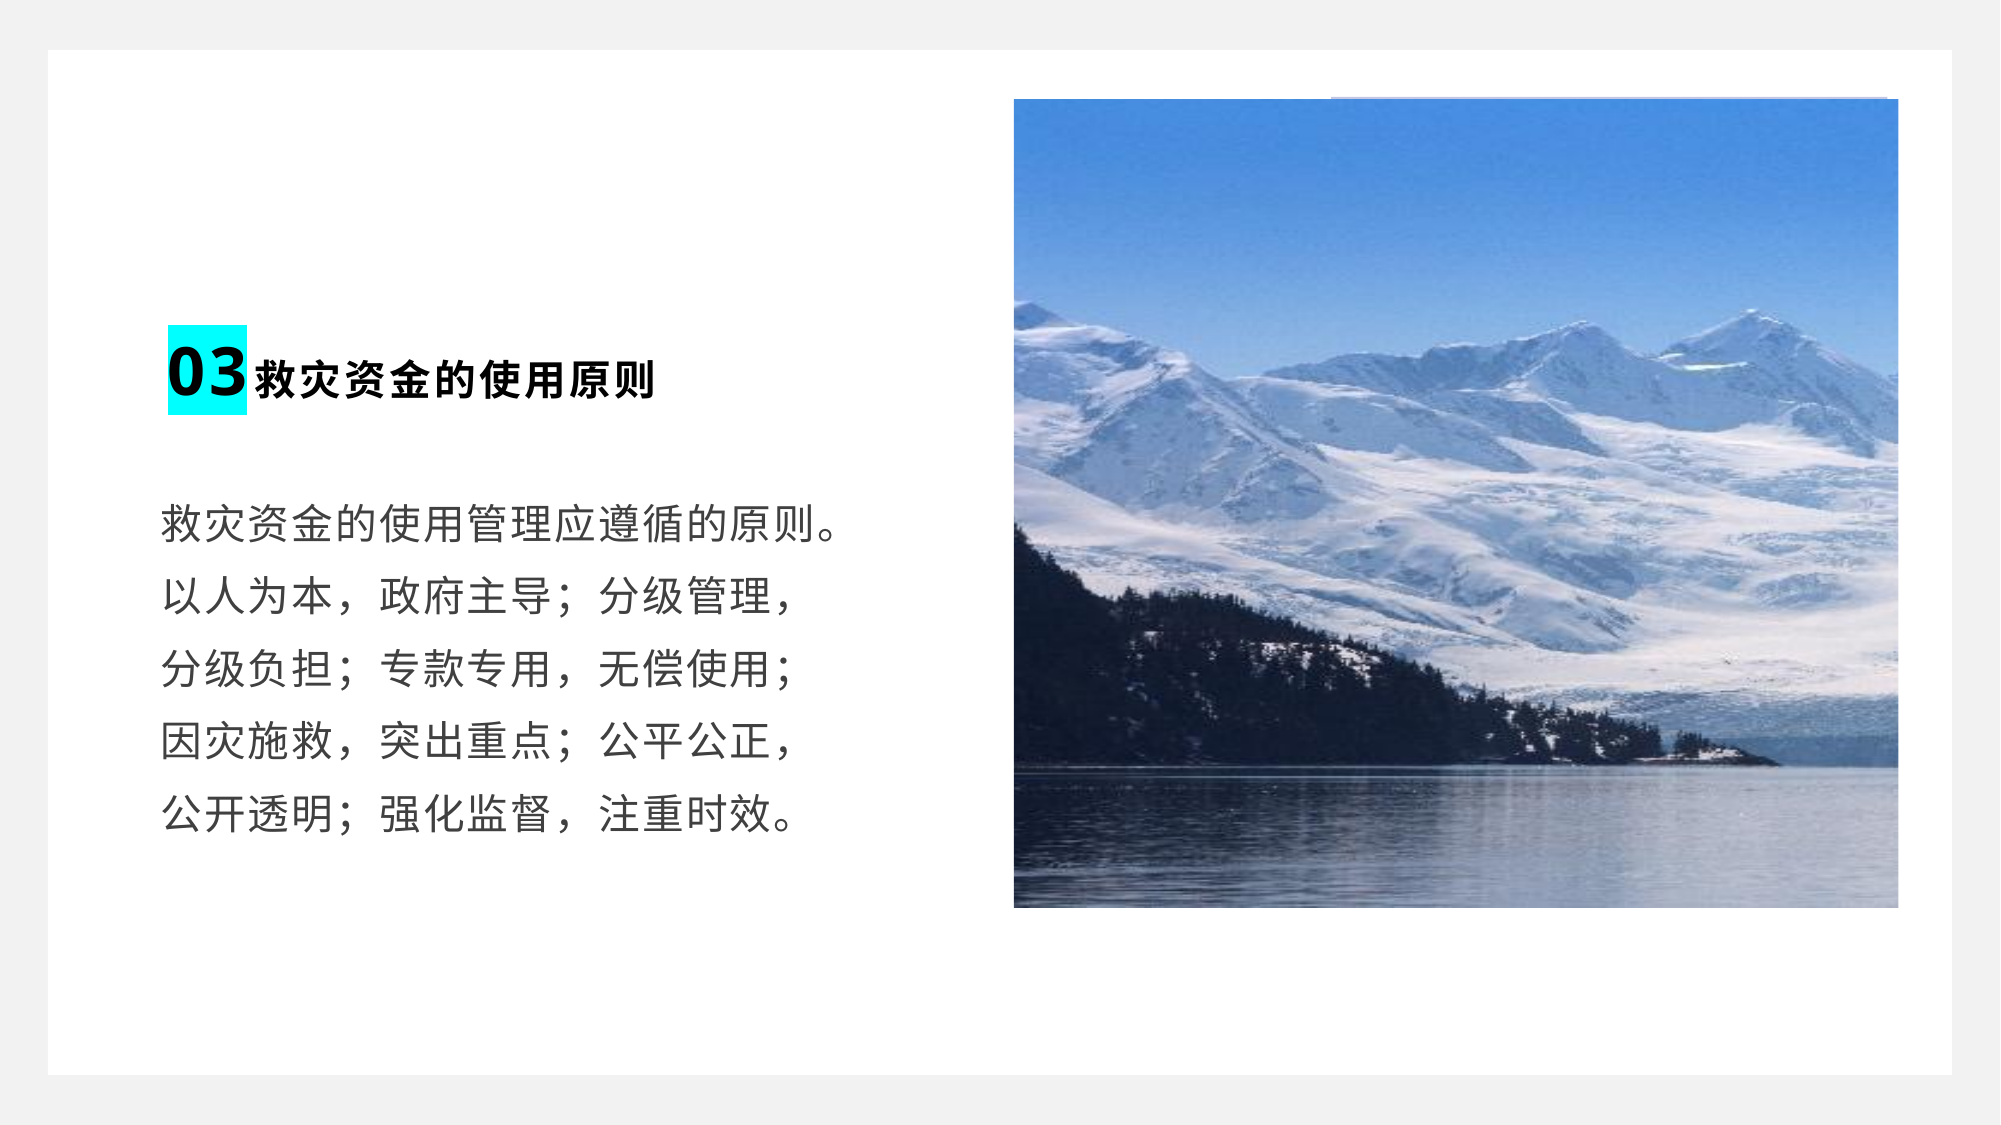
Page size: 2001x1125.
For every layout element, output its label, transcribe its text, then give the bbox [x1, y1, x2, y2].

text_box [47, 49, 1953, 1076]
text_box 救灾资金的使用管理应遵循的原则。以人为本，政府主导；分级管理，分级负担；专款专用，无偿使用；因灾施救，突出重点；公平公正，公开透明；强化监督，注重时效。 [150, 474, 850, 850]
text_box 03救灾资金的使用原则 [149, 245, 878, 420]
picture [1013, 99, 1899, 908]
